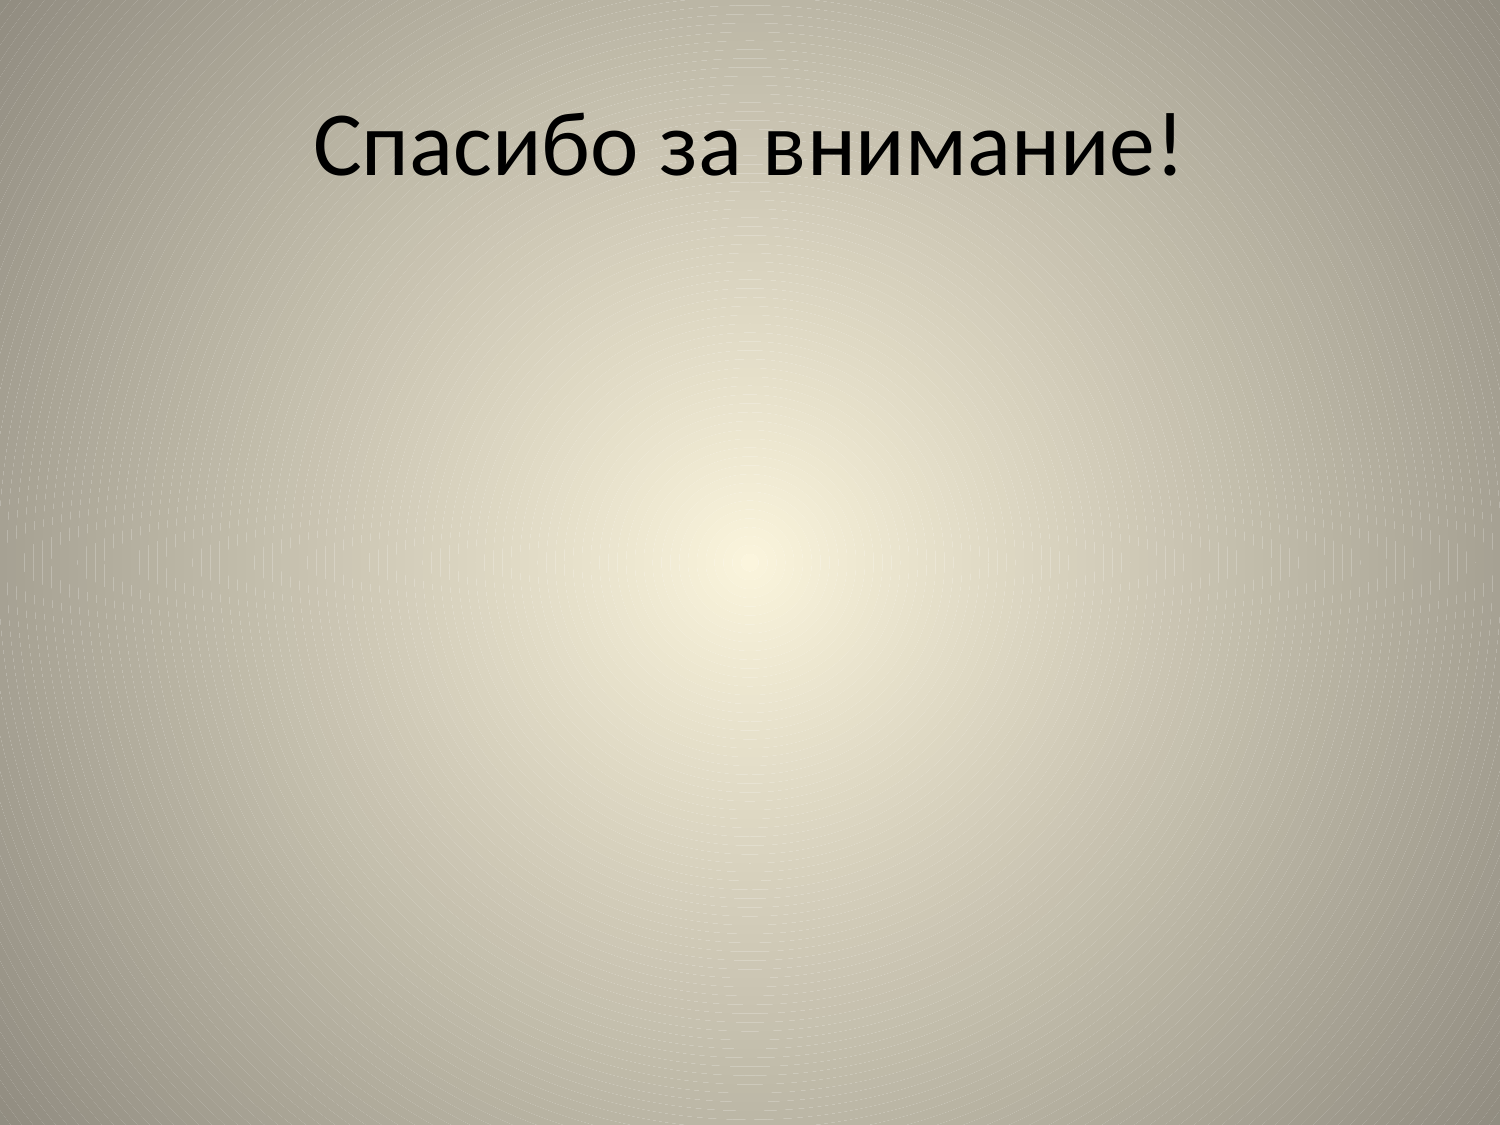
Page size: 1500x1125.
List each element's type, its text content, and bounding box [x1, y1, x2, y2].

title Спасибо за внимание! [75, 45, 1425, 233]
